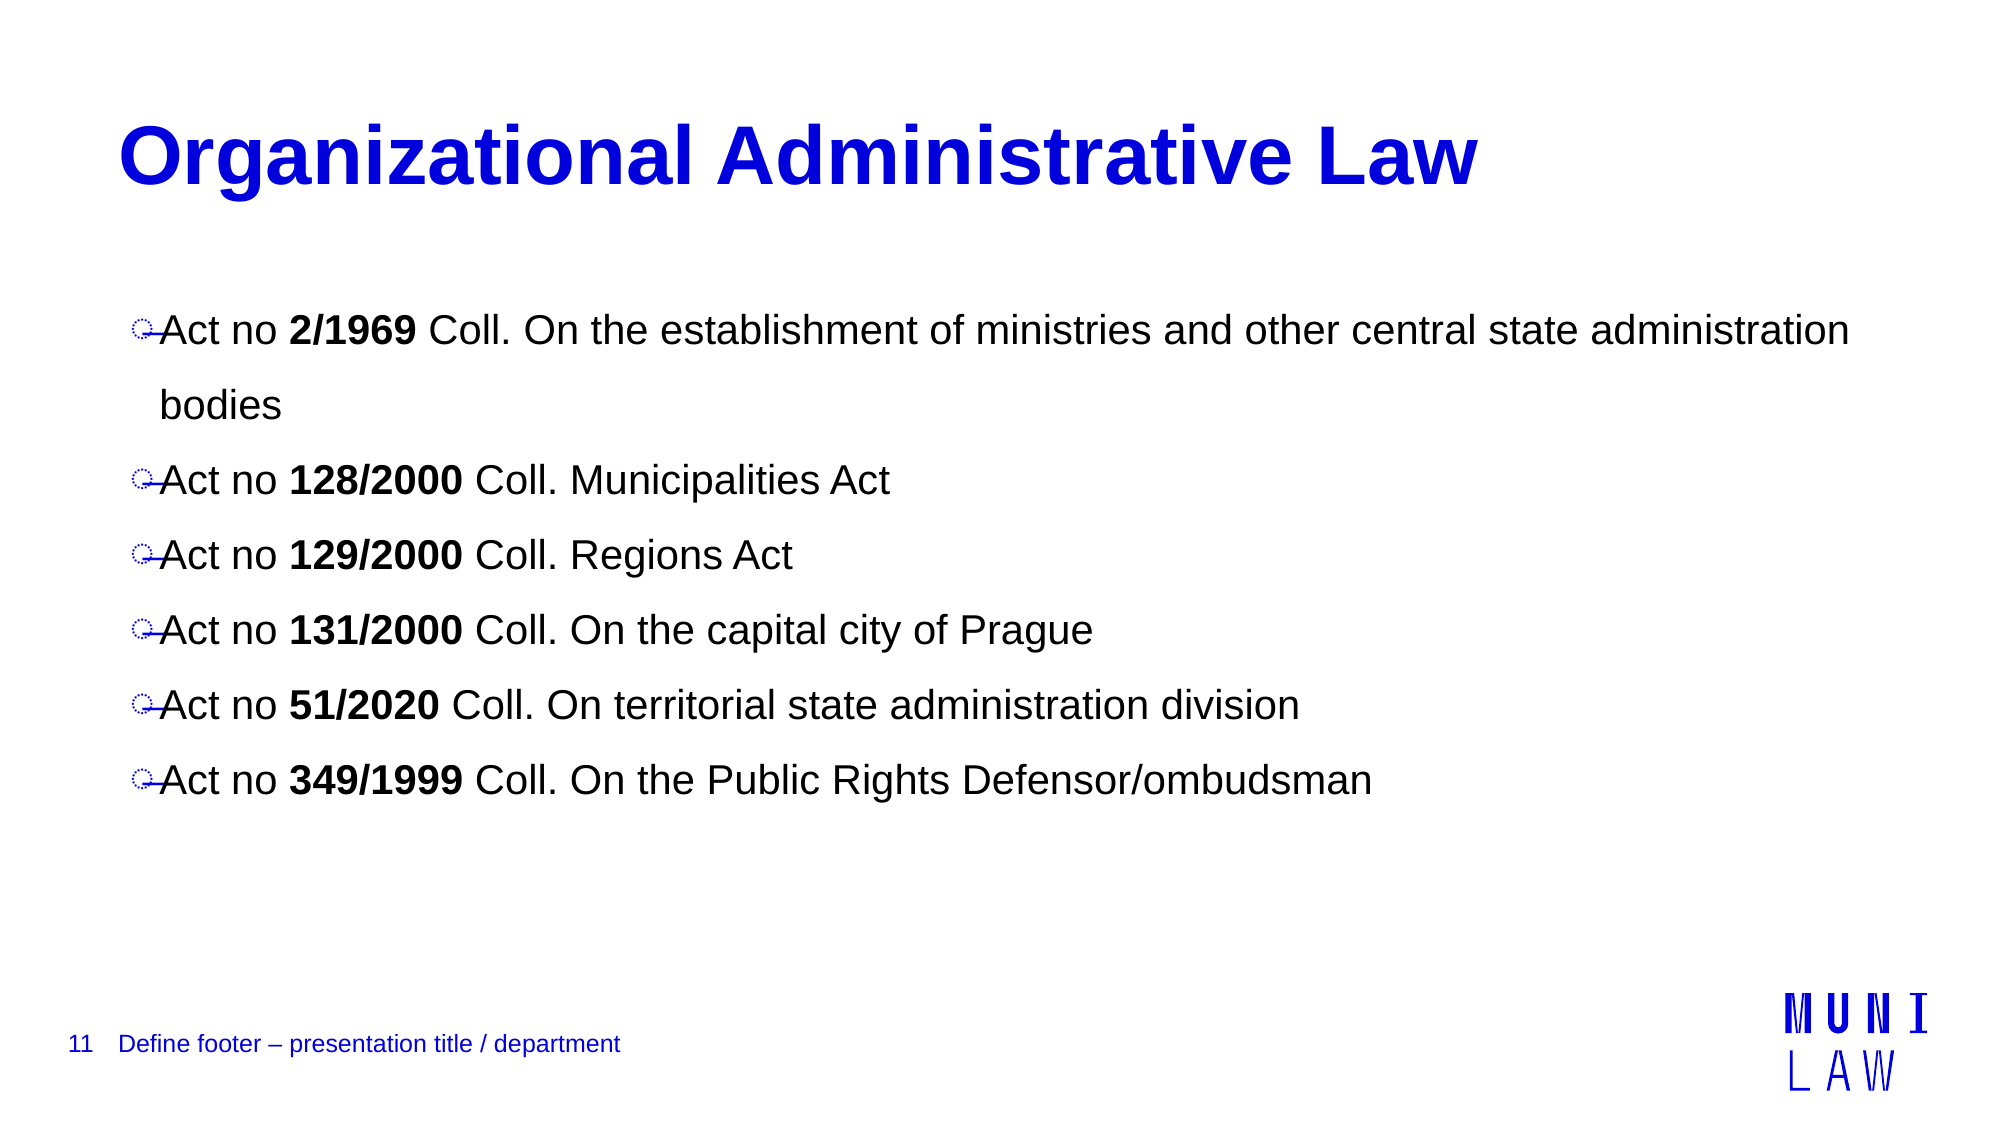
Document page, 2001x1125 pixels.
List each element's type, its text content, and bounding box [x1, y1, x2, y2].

title Organizational Administrative Law [118, 118, 1883, 193]
list Act no 2/1969 Coll. On the establishment of ministries and other central state administration bodies Act no 128/2000 Coll. Municipalities Act Act no 129/2000 Coll. Regions Act Act no 131/2000 Coll. On the capital city of Prague Act no 51/2020 Coll. On territorial state administration division Act no 349/1999 Coll. On the Public Rights Defensor/ombudsman [118, 277, 1883, 957]
footer Define footer – presentation title / department [118, 1021, 1418, 1063]
slide_number 11 [67, 1021, 110, 1063]
